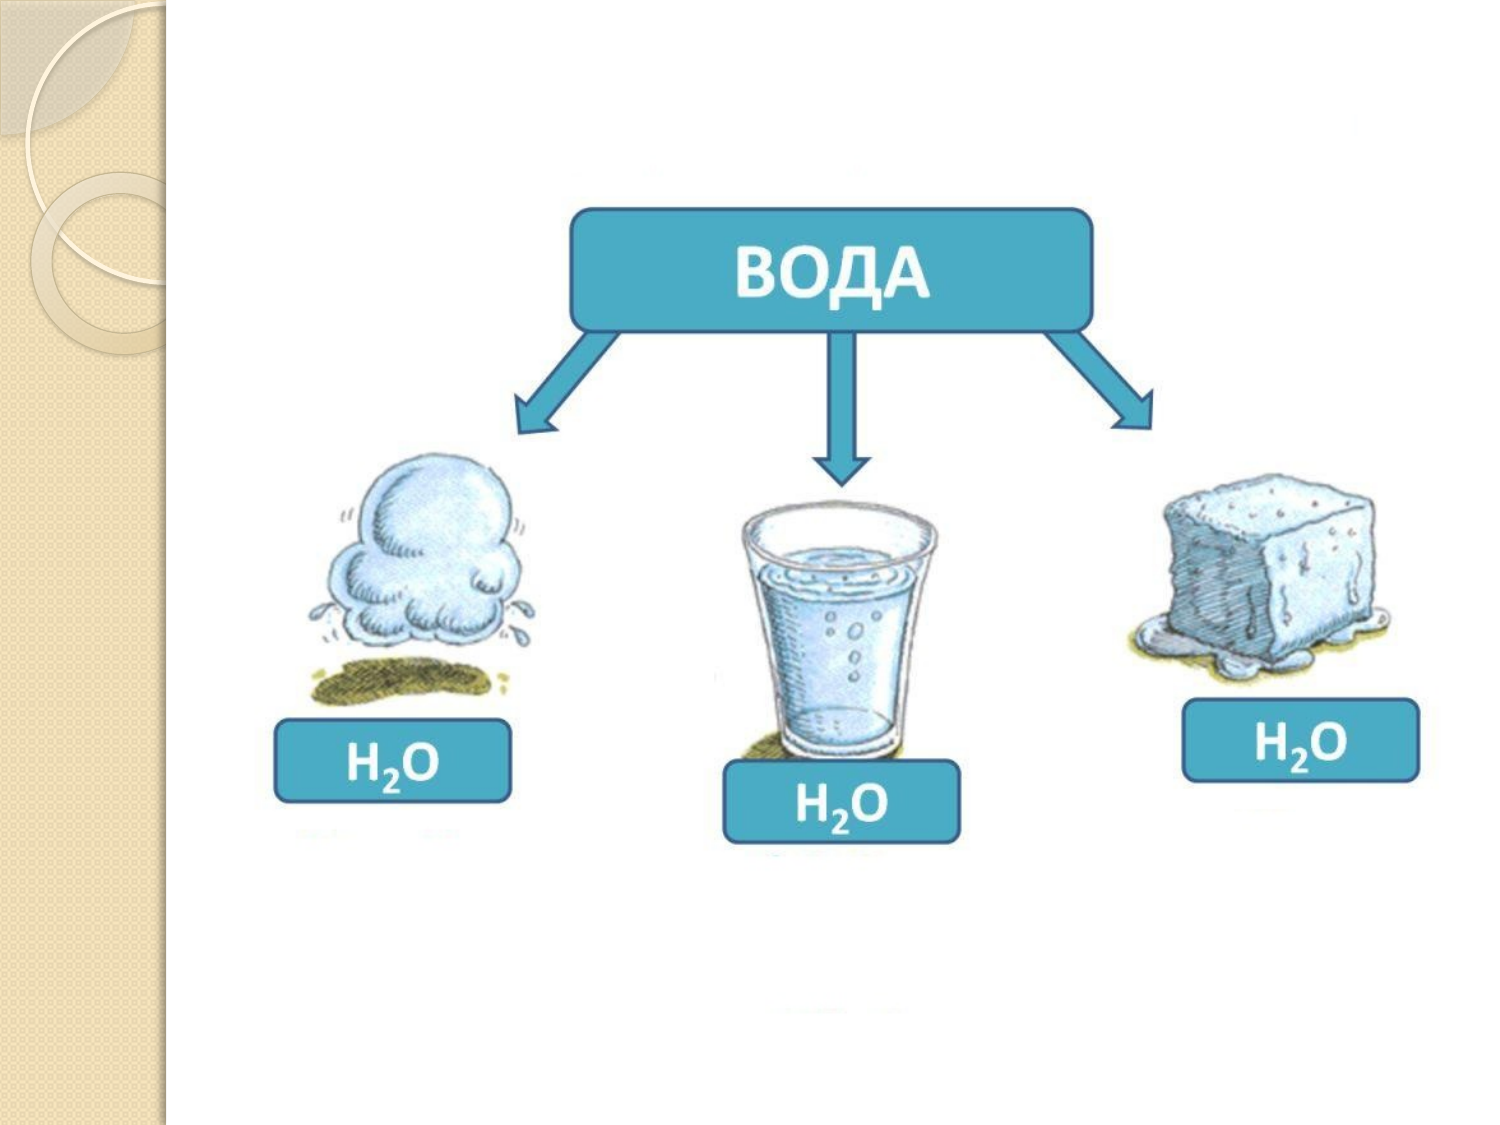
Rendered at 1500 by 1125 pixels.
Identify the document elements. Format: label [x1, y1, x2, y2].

picture [194, 54, 1500, 1016]
